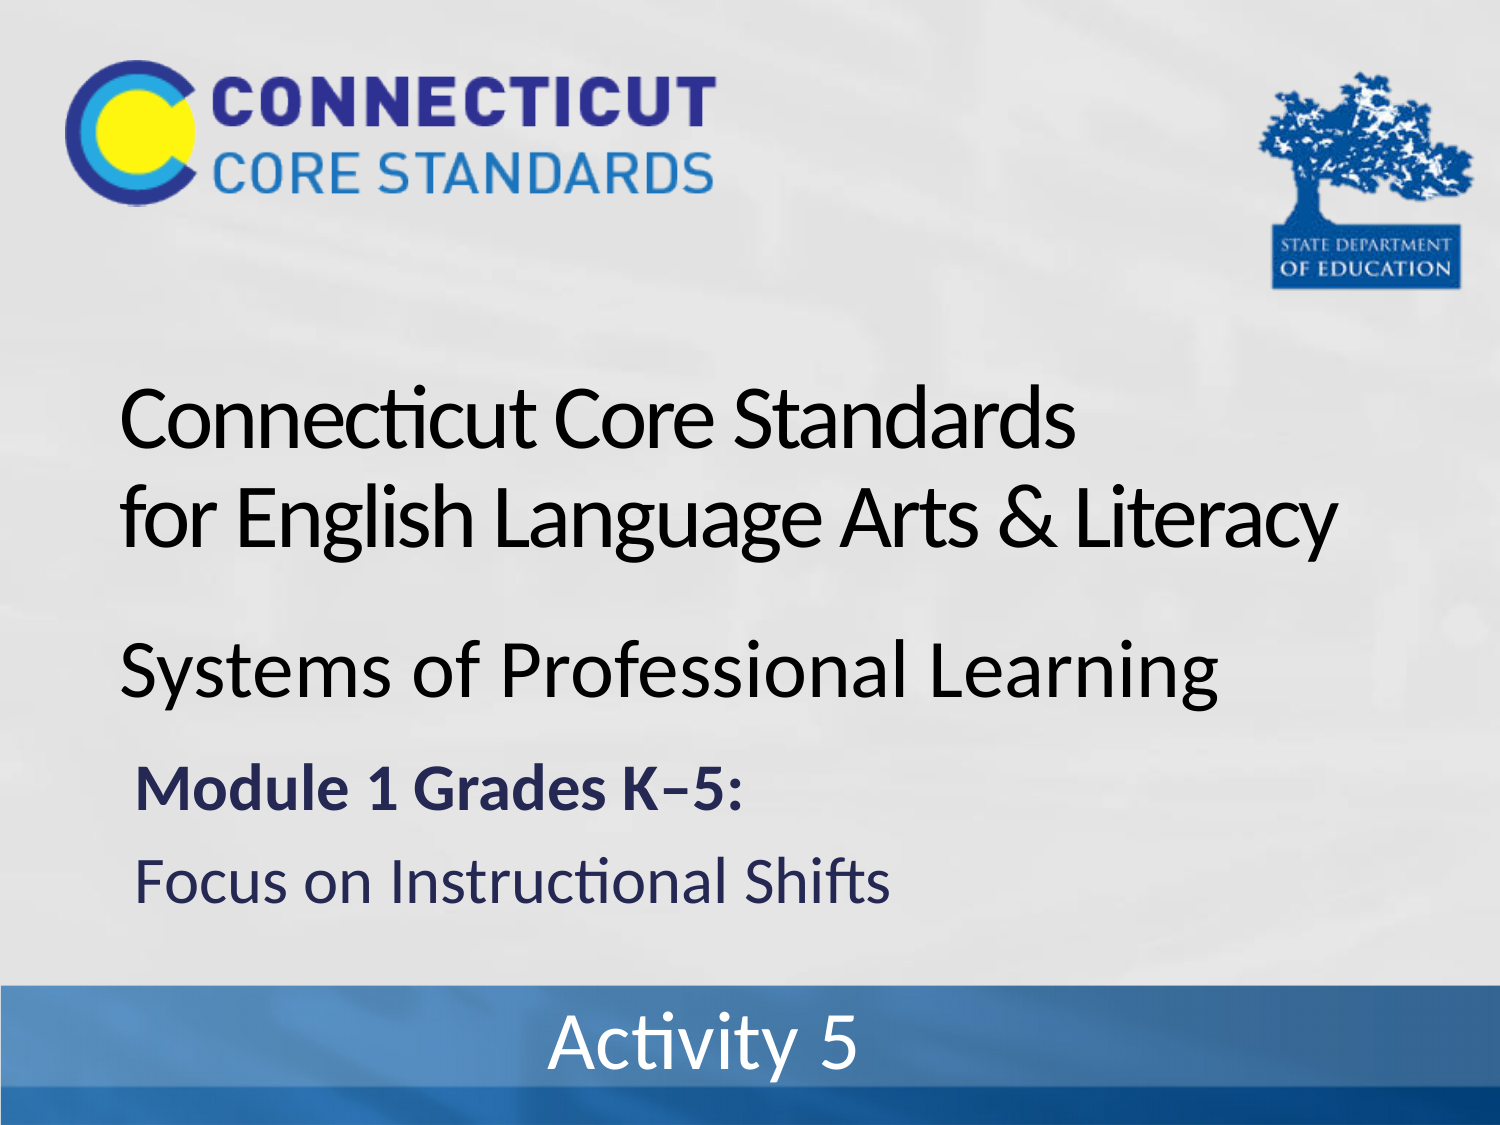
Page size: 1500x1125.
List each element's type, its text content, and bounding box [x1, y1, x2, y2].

title Connecticut Core Standards for English Language Arts & Literacy [119, 369, 1380, 620]
picture [0, 0, 1500, 985]
text_box Module 1 Grades K–5: Focus on Instructional Shifts [119, 745, 1077, 926]
picture [2, 986, 1500, 1125]
text_box Activity 5 [527, 979, 881, 1094]
subtitle Systems of Professional Learning [119, 625, 1380, 701]
